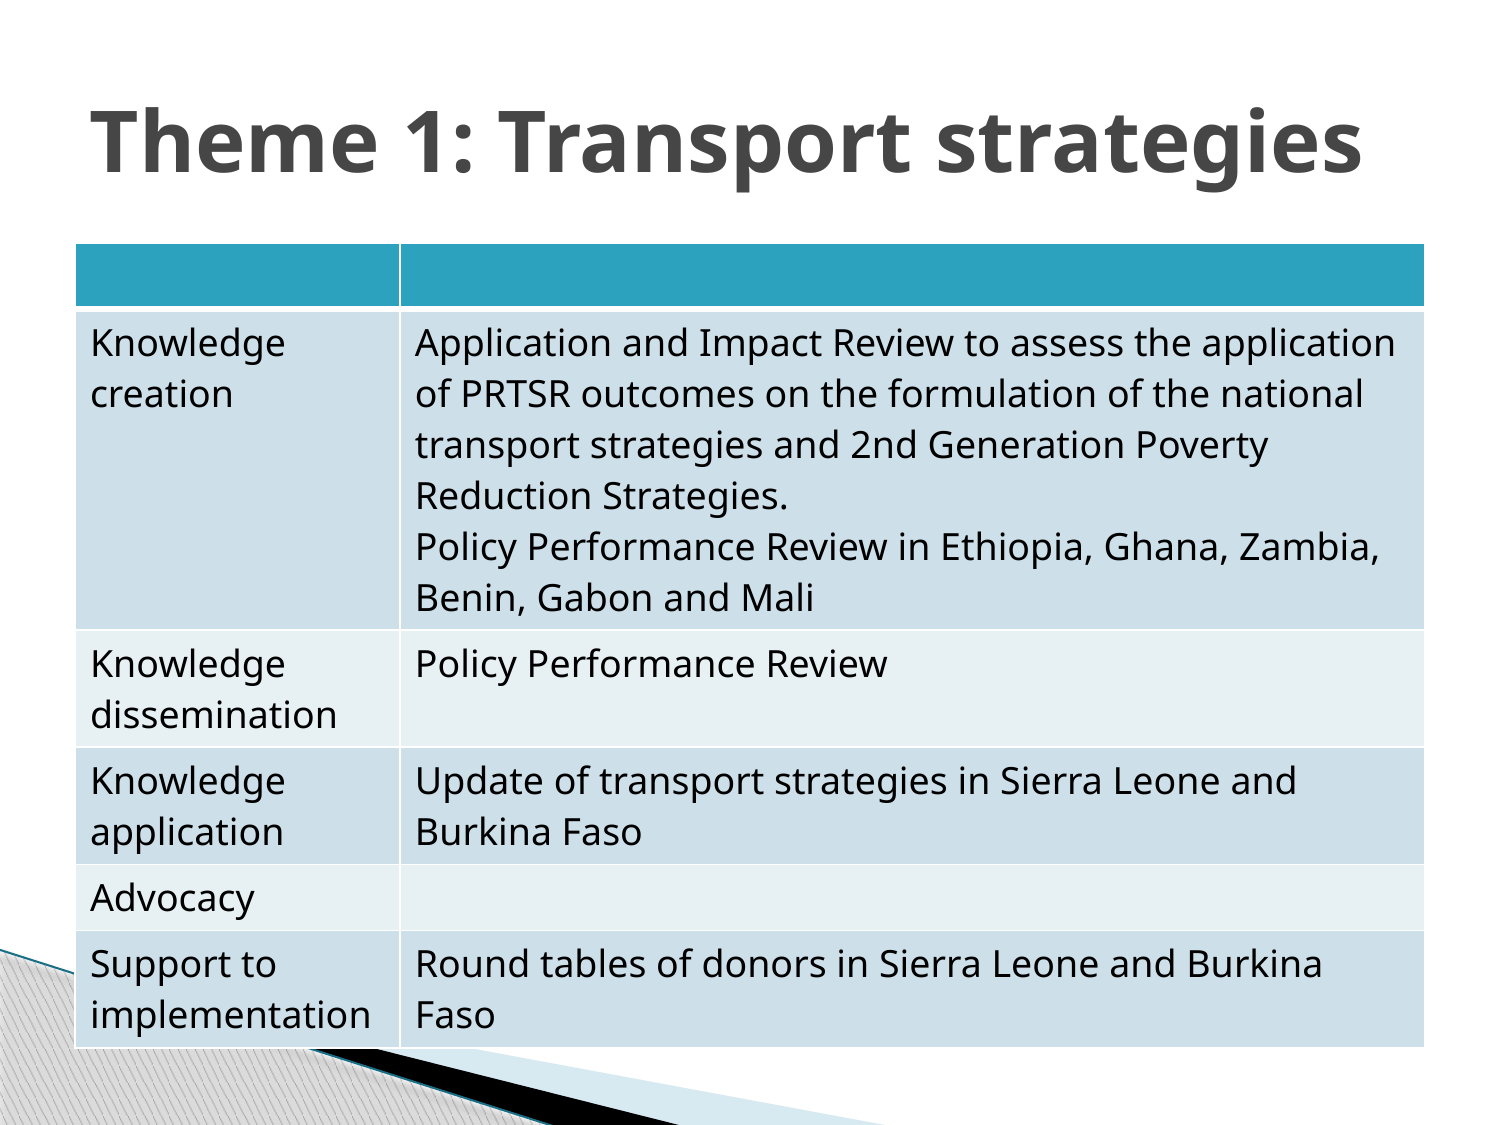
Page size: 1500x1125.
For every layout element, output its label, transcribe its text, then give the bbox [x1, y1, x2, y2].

table_cell Policy Performance Review [401, 631, 1424, 746]
title Theme 1: Transport strategies [75, 45, 1425, 233]
table_cell Update of transport strategies in Sierra Leone and Burkina Faso [401, 748, 1424, 864]
table_cell Advocacy [76, 865, 399, 930]
table_cell Knowledge application [76, 748, 399, 864]
table_header [401, 244, 1424, 306]
table_cell Support to implementation [76, 931, 399, 1047]
table_cell Application and Impact Review to assess the application of PRTSR outcomes on the formulation of the national transport strategies and 2nd Generation Poverty Reduction Strategies. Policy Performance Review in Ethiopia, Ghana, Zambia, Benin, Gabon and Mali [401, 312, 1424, 629]
table_cell Knowledge dissemination [76, 631, 399, 746]
table_cell [401, 865, 1424, 930]
table_cell Round tables of donors in Sierra Leone and Burkina Faso [401, 931, 1424, 1047]
table_header [76, 244, 399, 306]
table_cell Knowledge creation [76, 312, 399, 629]
